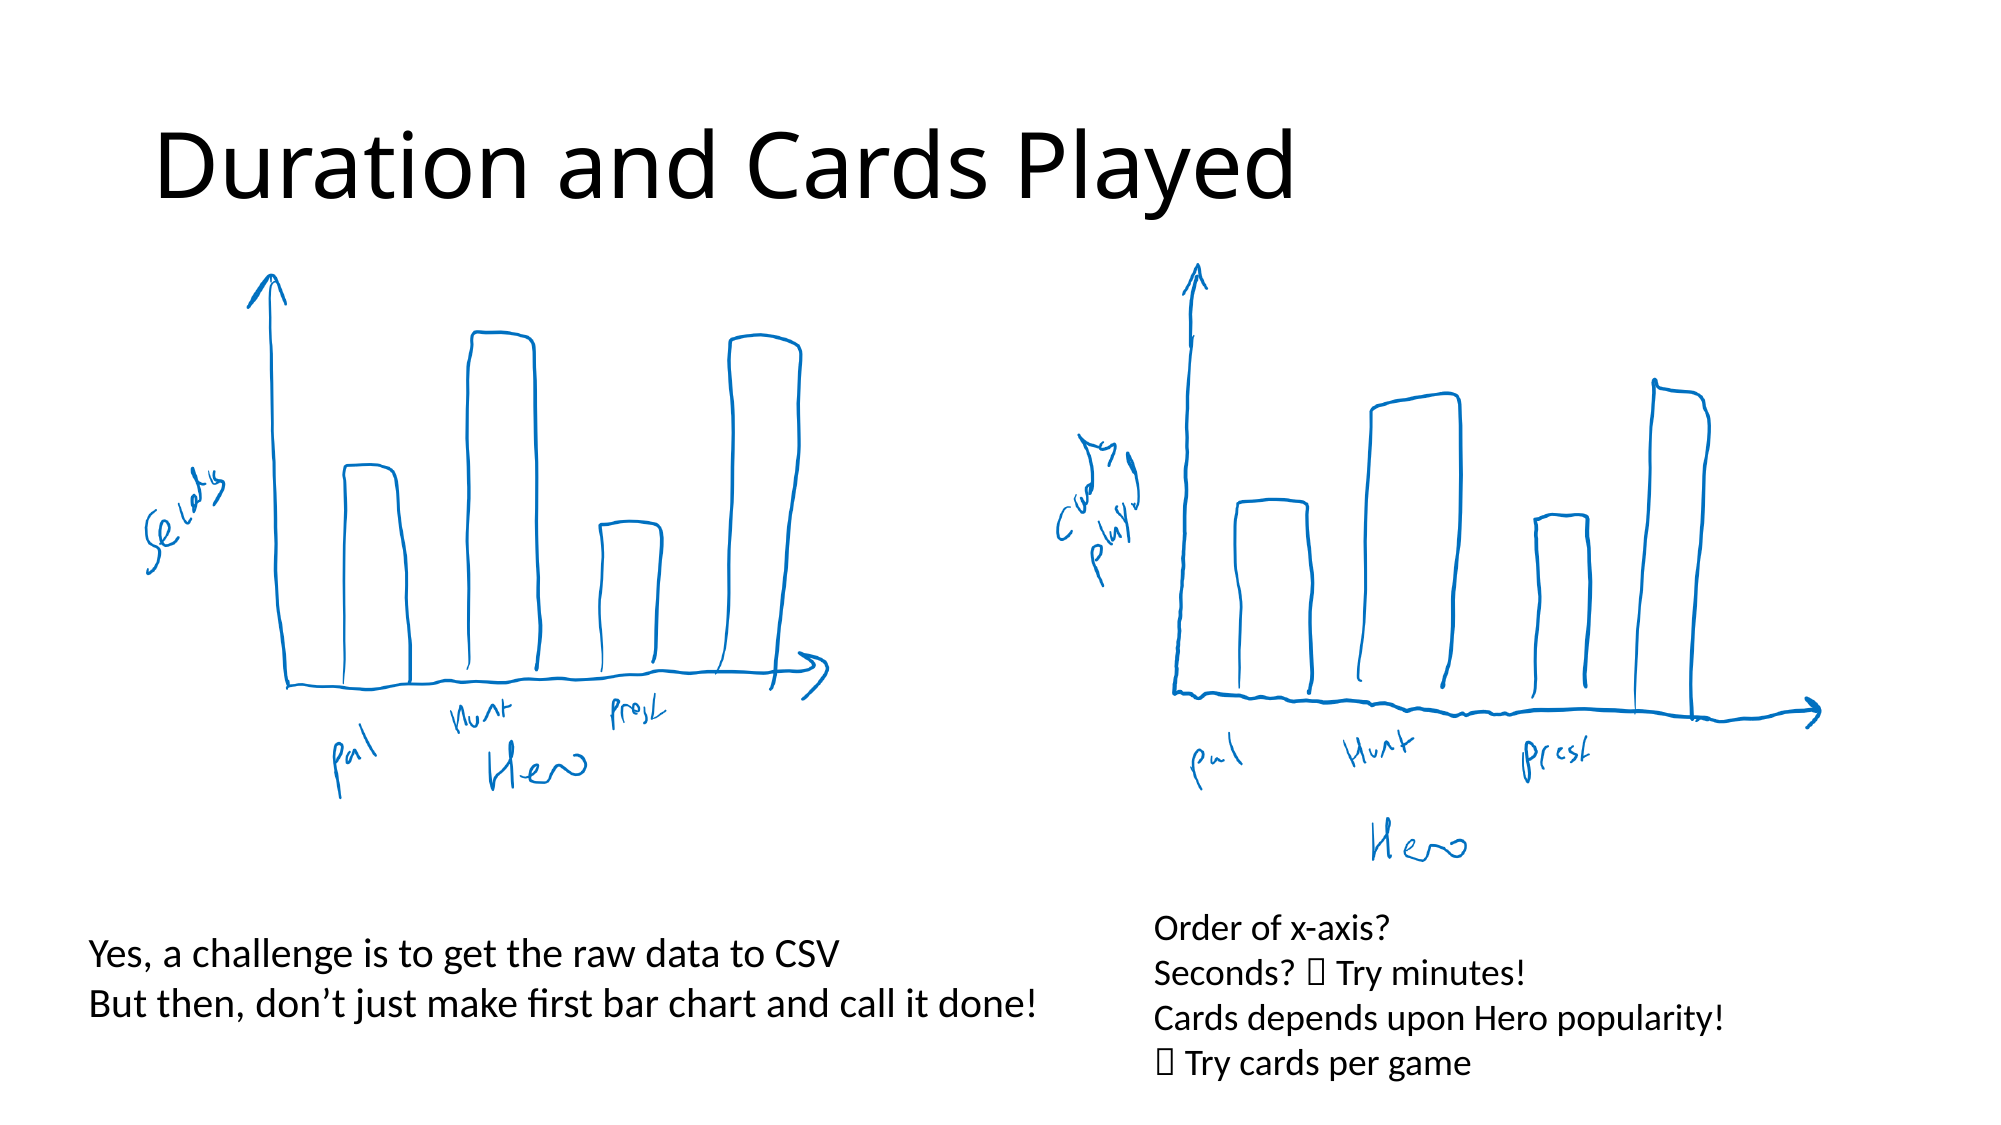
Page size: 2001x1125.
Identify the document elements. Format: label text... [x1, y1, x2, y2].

title Duration and Cards Played [137, 59, 1863, 278]
text_box Yes, a challenge is to get the raw data to CSV But then, don’t just make first bar chart and call it done! [73, 918, 1055, 1033]
picture [129, 257, 846, 818]
text_box Order of x-axis? Seconds?  Try minutes! Cards depends upon Hero popularity!  Try cards per game [1138, 895, 1741, 1091]
picture [1038, 244, 1842, 881]
